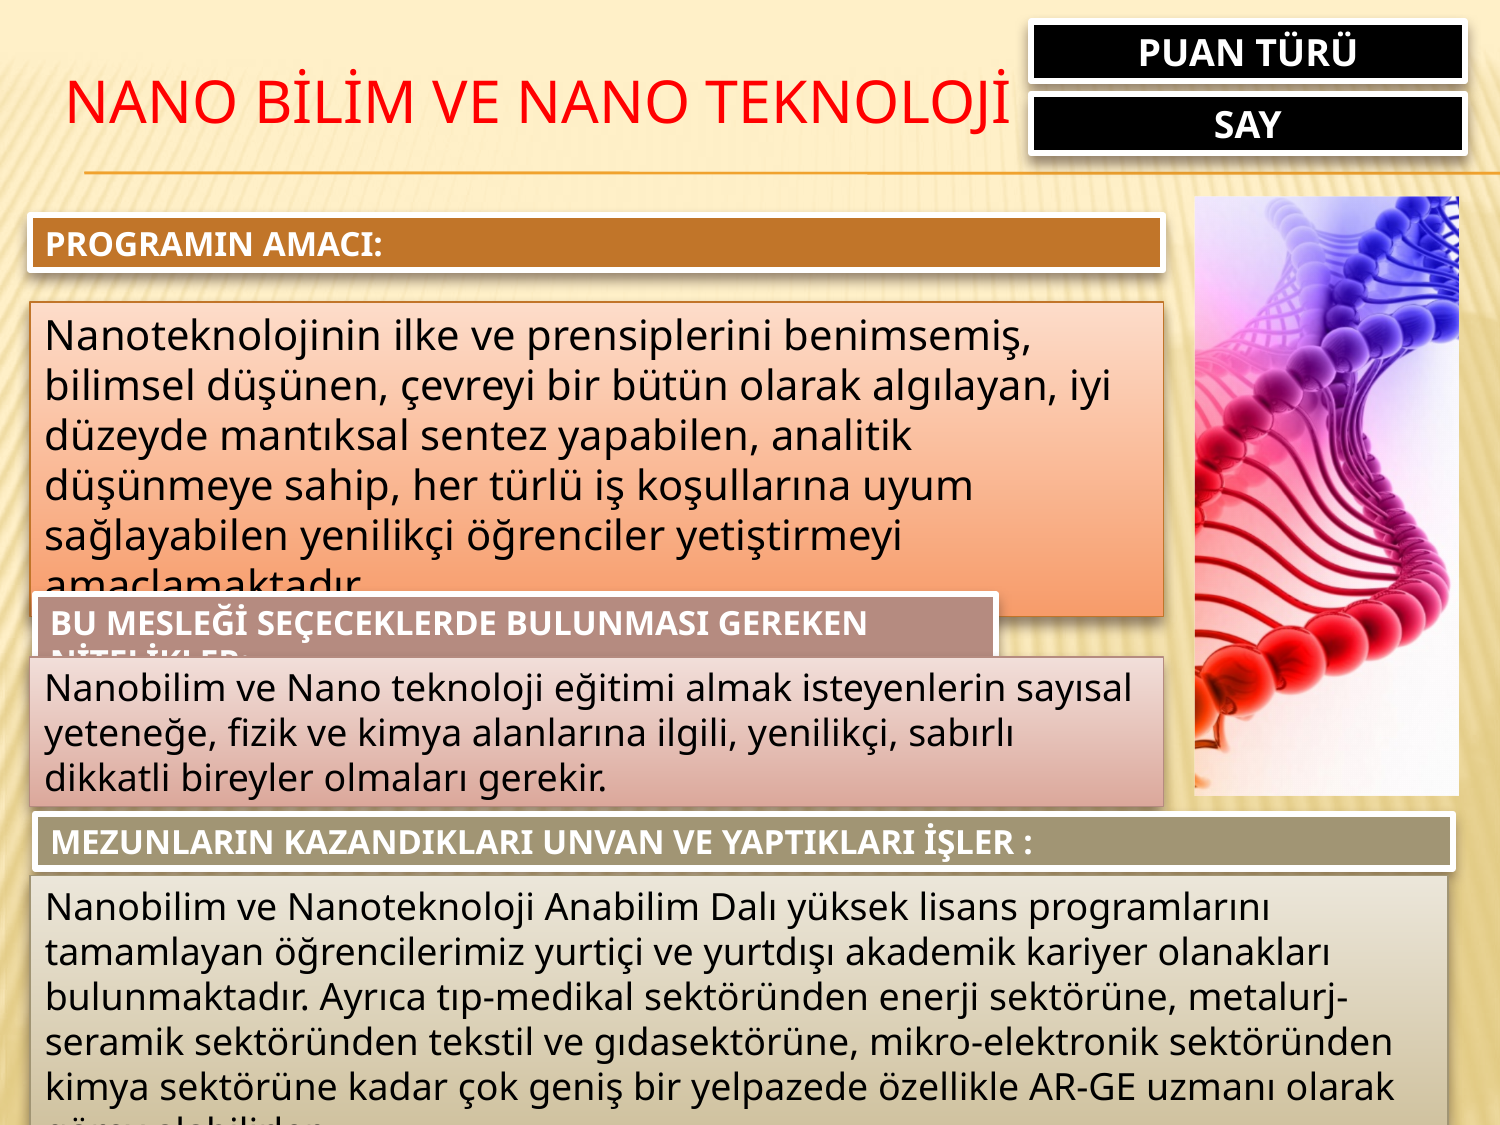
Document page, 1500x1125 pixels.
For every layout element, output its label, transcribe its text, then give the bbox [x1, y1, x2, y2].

picture [1026, 197, 1500, 629]
text_box PROGRAMIN AMACI: [27, 212, 1166, 273]
picture [1195, 638, 1459, 795]
text_box Nanobilim ve Nanoteknoloji Anabilim Dalı yüksek lisans programlarını tamamlayan öğrencilerimiz yurtiçi ve yurtdışı akademik kariyer olanakları bulunmaktadır. Ayrıca tıp-medikal sektöründen enerji sektörüne, metalurj-seramik sektöründen tekstil ve gıdasektörüne, mikro-elektronik sektöründen kimya sektörüne kadar çok geniş bir yelpazede özellikle AR-GE uzmanı olarak görev alabilirler. [29, 875, 1449, 1125]
text_box SAY [1028, 91, 1468, 156]
text_box Nanobilim ve Nano teknoloji eğitimi almak isteyenlerin sayısal yeteneğe, fizik ve kimya alanlarına ilgili, yenilikçi, sabırlı dikkatli bireyler olmaları gerekir. [29, 656, 1164, 807]
title Nano bİlİm ve nano teknolojİ [50, 35, 1021, 164]
text_box BU MESLEĞİ SEÇECEKLERDE BULUNMASI GEREKEN NİTELİKLER: [32, 591, 999, 655]
text_box PUAN TÜRÜ [1028, 18, 1468, 84]
text_box Nanoteknolojinin ilke ve prensiplerini benimsemiş, bilimsel düşünen, çevreyi bir bütün olarak algılayan, iyi düzeyde mantıksal sentez yapabilen, analitik düşünmeye sahip, her türlü iş koşullarına uyum sağlayabilen yenilikçi öğrenciler yetiştirmeyi amaçlamaktadır. [29, 301, 1164, 617]
text_box MEZUNLARIN KAZANDIKLARI UNVAN VE YAPTIKLARI İŞLER : [32, 811, 1456, 872]
